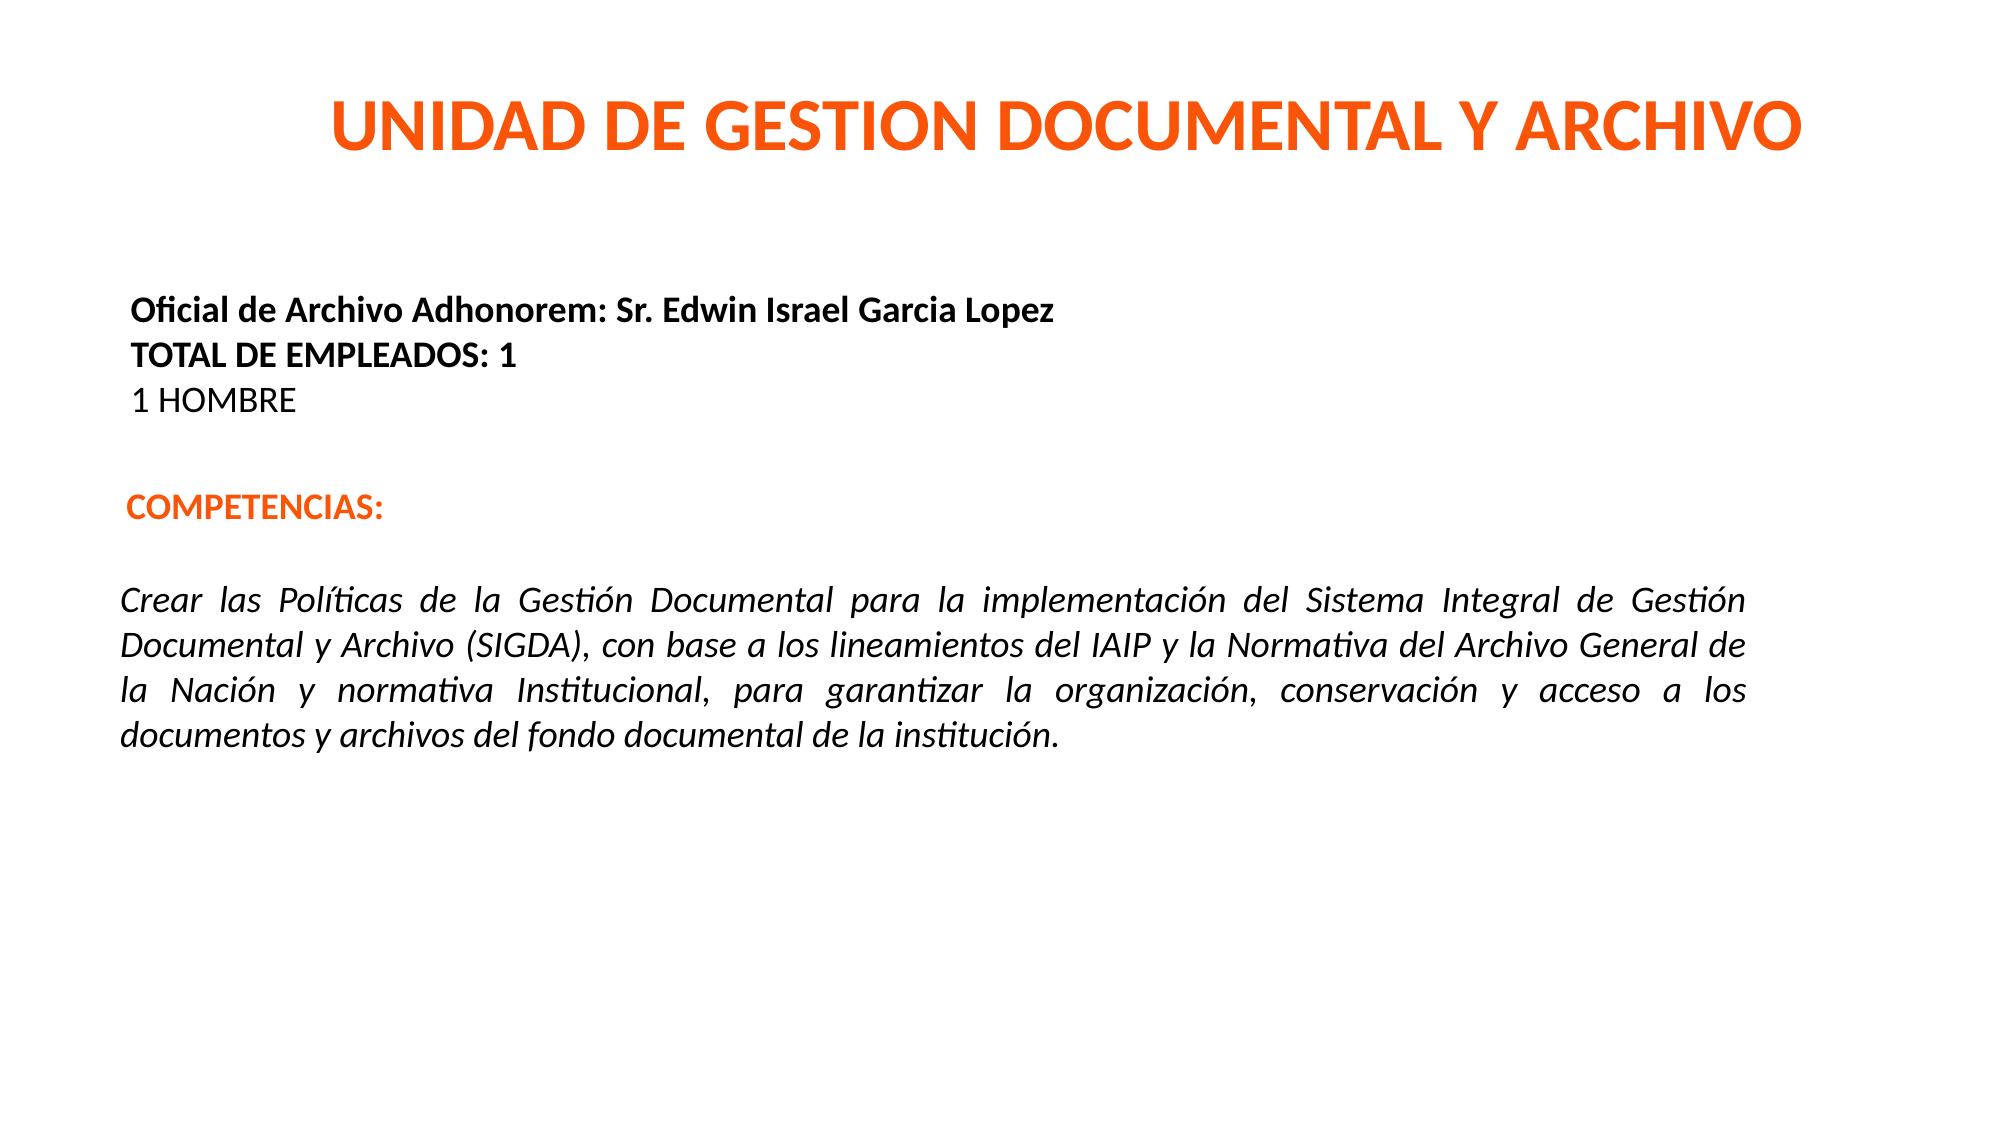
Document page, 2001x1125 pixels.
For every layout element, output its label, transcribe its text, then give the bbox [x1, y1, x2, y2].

text_box Crear las Políticas de la Gestión Documental para la implementación del Sistema Integral de Gestión Documental y Archivo (SIGDA), con base a los lineamientos del IAIP y la Normativa del Archivo General de la Nación y normativa Institucional, para garantizar la organización, conservación y acceso a los documentos y archivos del fondo documental de la institución. [105, 567, 1763, 762]
text_box COMPETENCIAS: [111, 474, 400, 535]
text_box Oficial de Archivo Adhonorem: Sr. Edwin Israel Garcia Lopez TOTAL DE EMPLEADOS: 1 1 HOMBRE [115, 277, 1205, 428]
text_box UNIDAD DE GESTION DOCUMENTAL Y ARCHIVO [315, 67, 1820, 173]
